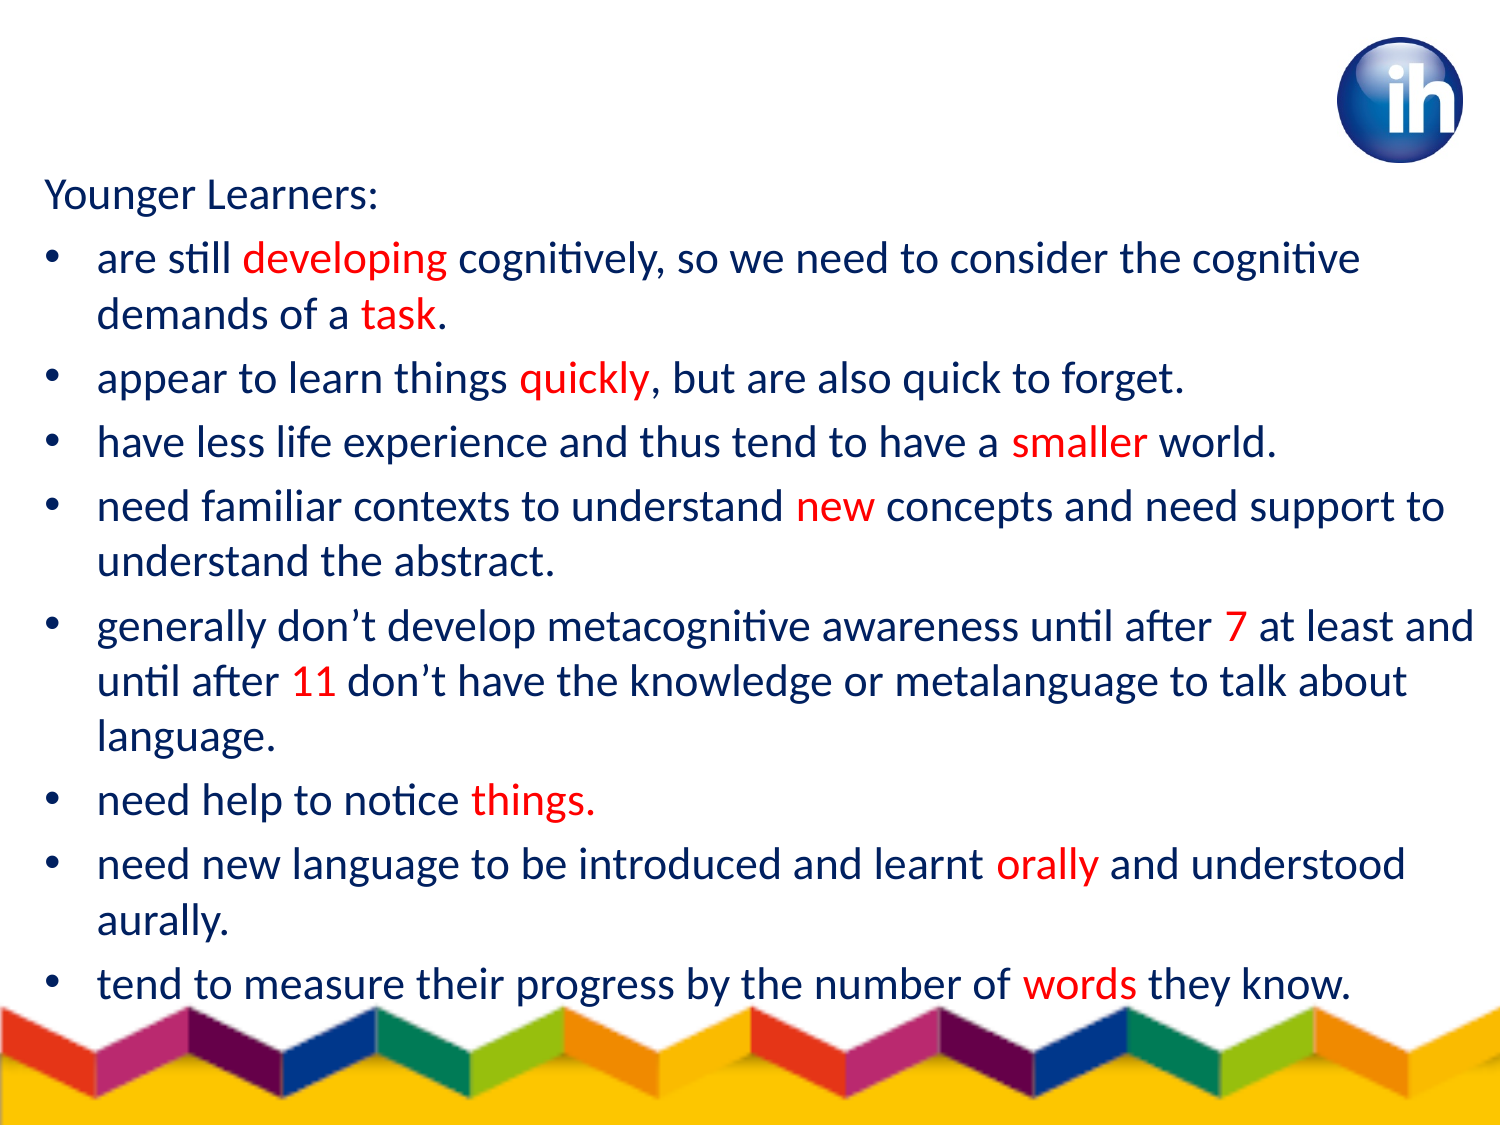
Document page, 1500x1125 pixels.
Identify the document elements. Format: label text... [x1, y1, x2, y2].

picture [0, 994, 1500, 1125]
list Younger Learners: are still developing cognitively, so we need to consider the cognitive demands of a task. appear to learn things quickly, but are also quick to forget. have less life experience and thus tend to have a smaller world. need familiar contexts to understand new concepts and need support to understand the abstract. generally don’t develop metacognitive awareness until after 7 at least and until after 11 don’t have the knowledge or metalanguage to talk about language. need help to notice things. need new language to be introduced and learnt orally and understood aurally. tend to measure their progress by the number of words they know. [29, 156, 1500, 994]
picture [1337, 37, 1463, 163]
